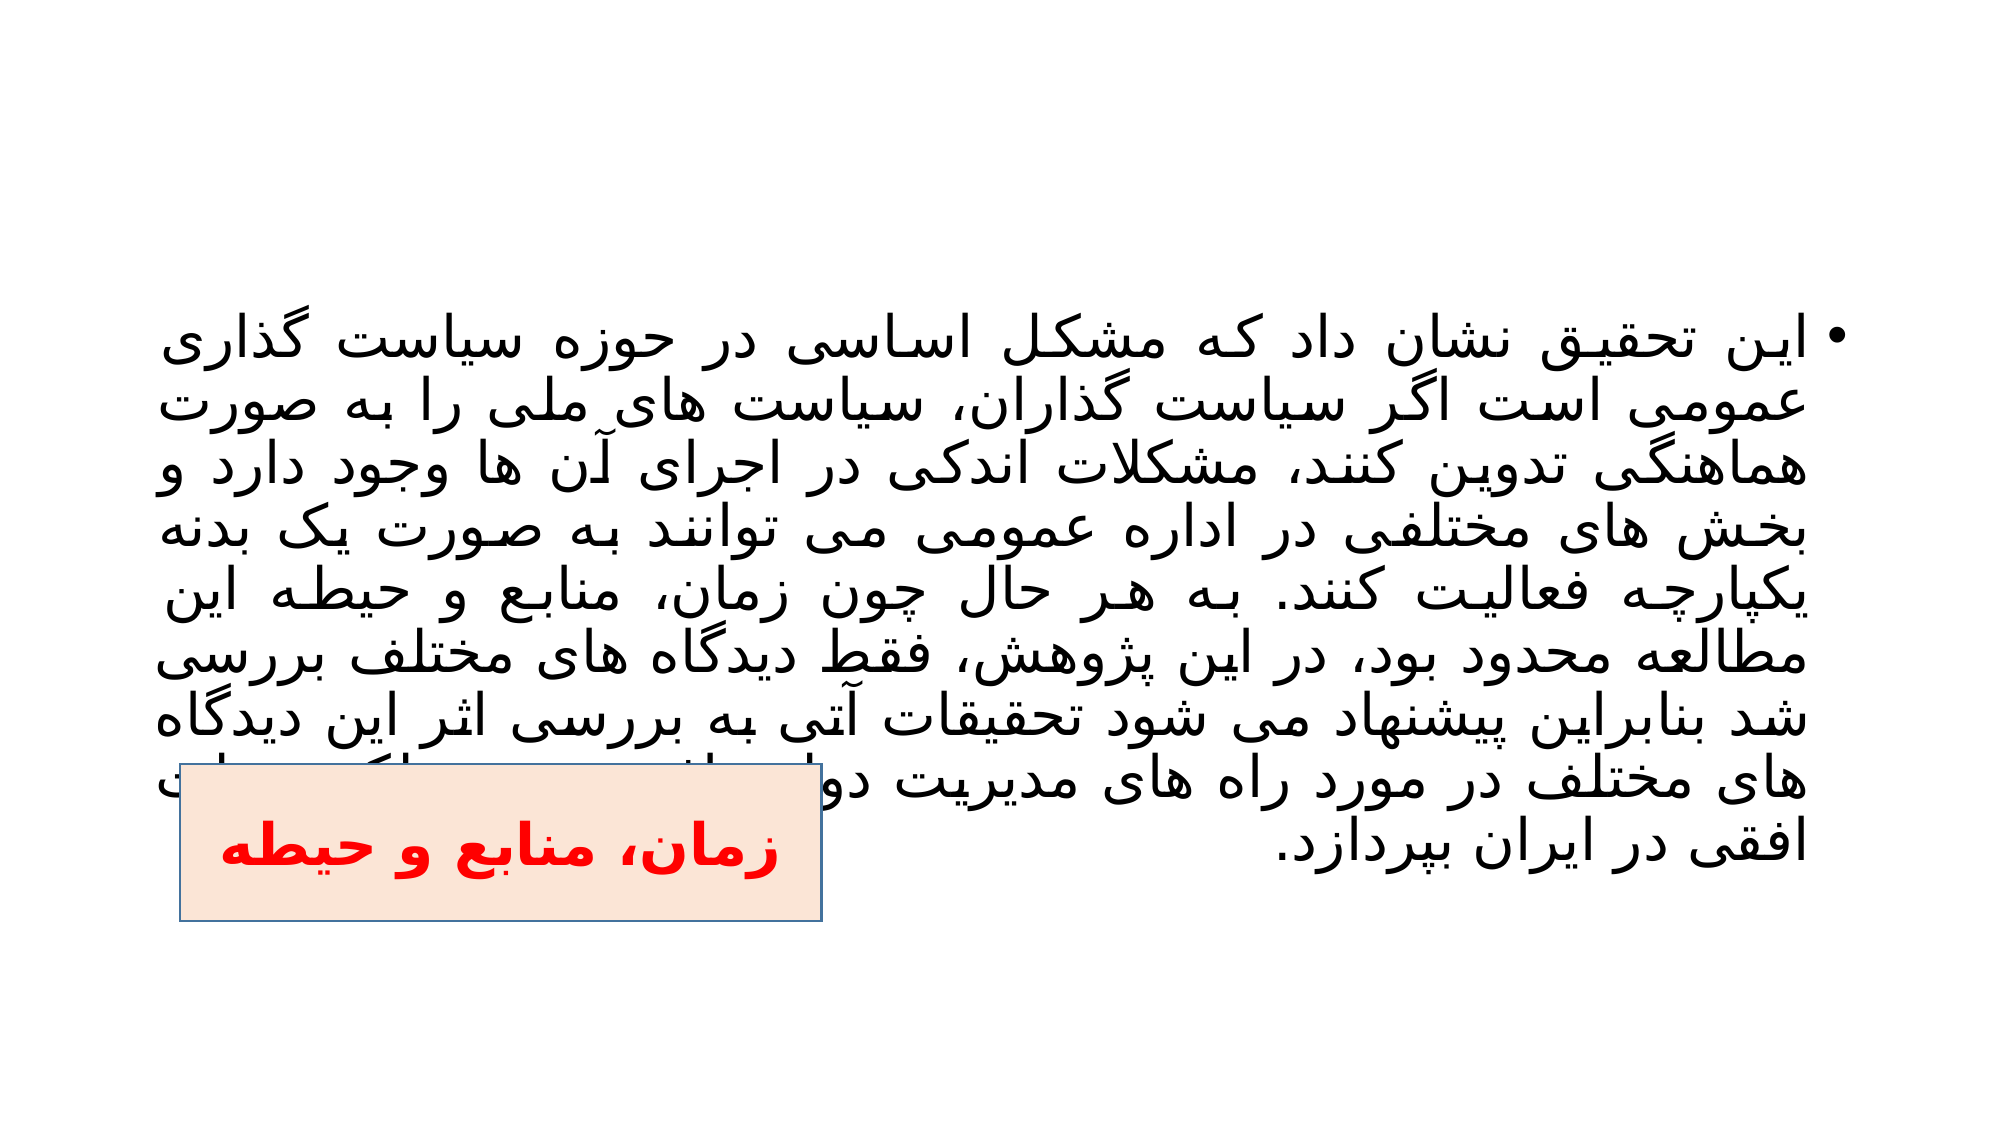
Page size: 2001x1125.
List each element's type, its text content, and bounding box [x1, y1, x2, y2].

text_box زمان، منابع و حیطه [179, 763, 823, 922]
list این تحقیق نشان داد که مشکل اساسی در حوزه سیاست گذاری عمومی است اگر سیاست گذاران، سیاست های ملی را به صورت هماهنگی تدوین کنند، مشکلات اندکی در اجرای آن ها وجود دارد و بخش های مختلفی در اداره عمومی می توانند به صورت یک بدنه یکپارچه فعالیت کنند. به هر حال چون زمان، منابع و حیطه این مطالعه محدود بود، در این پژوهش، فقط دیدگاه های مختلف بررسی شد بنابراین پیشنهاد می شود تحقیقات آتی به بررسی اثر این دیدگاه های مختلف در مورد راه های مدیریت دولت افقی، بر عملکرد دولت افقی در ایران بپردازد. [137, 299, 1863, 1014]
